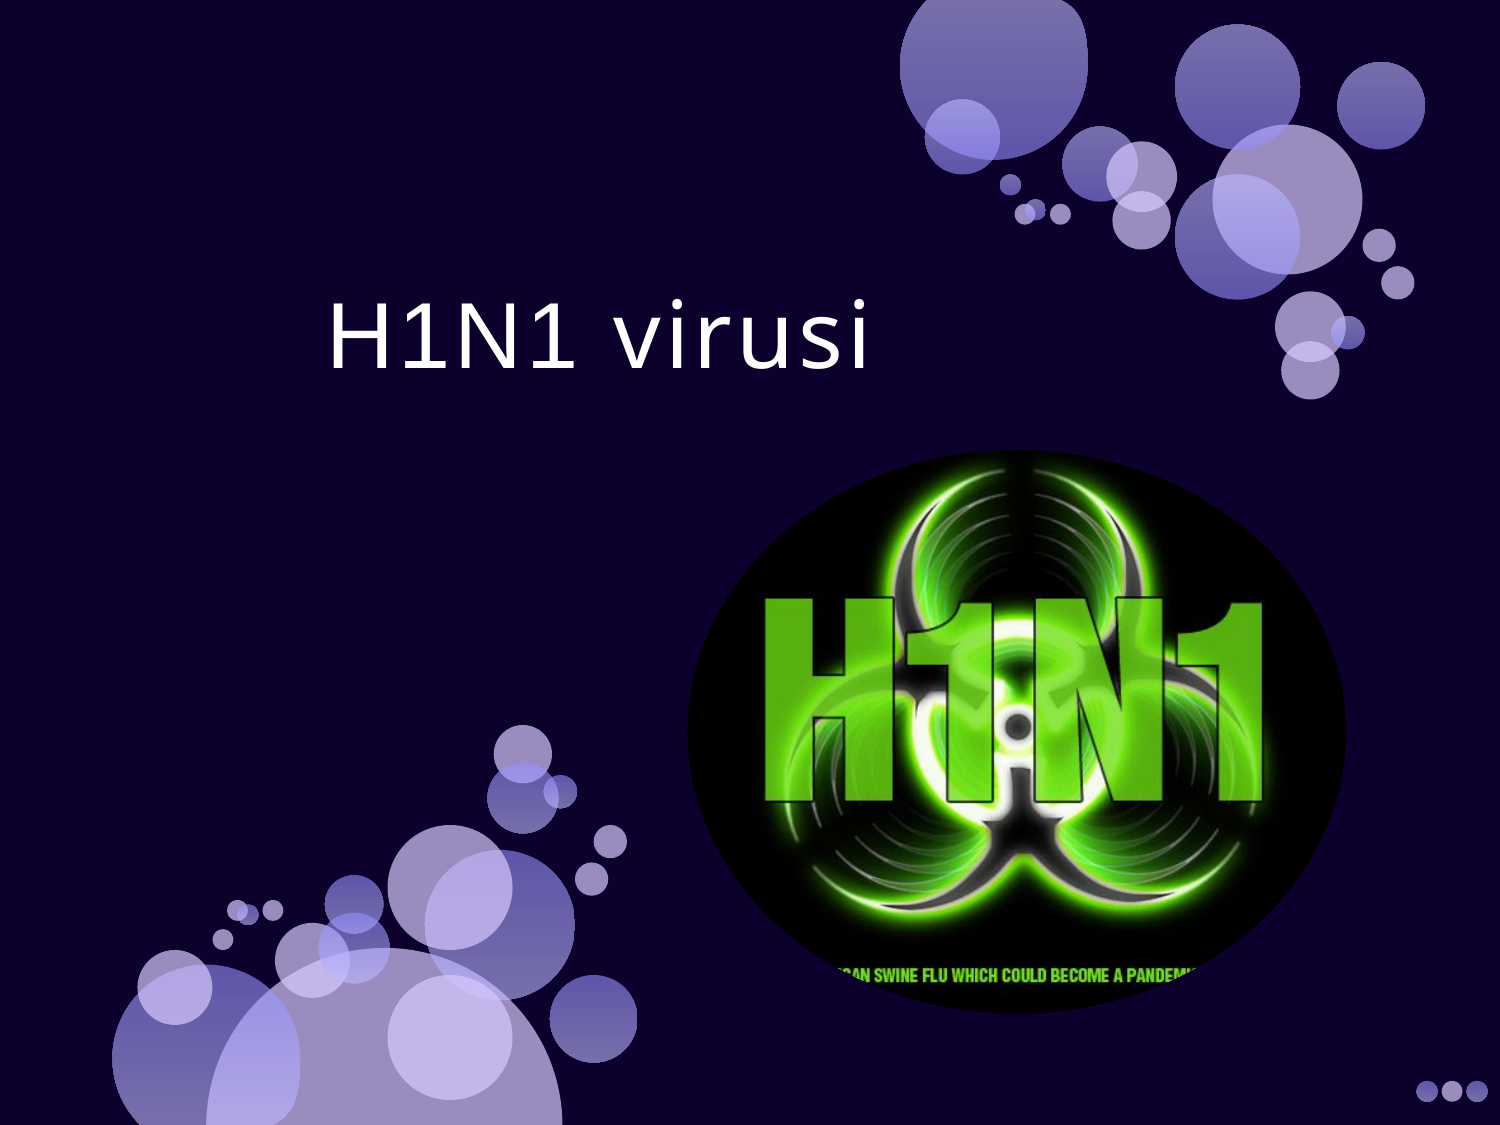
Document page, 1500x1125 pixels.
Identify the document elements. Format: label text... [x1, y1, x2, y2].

title H1N1 virusi [137, 224, 888, 438]
picture [685, 448, 1348, 1016]
